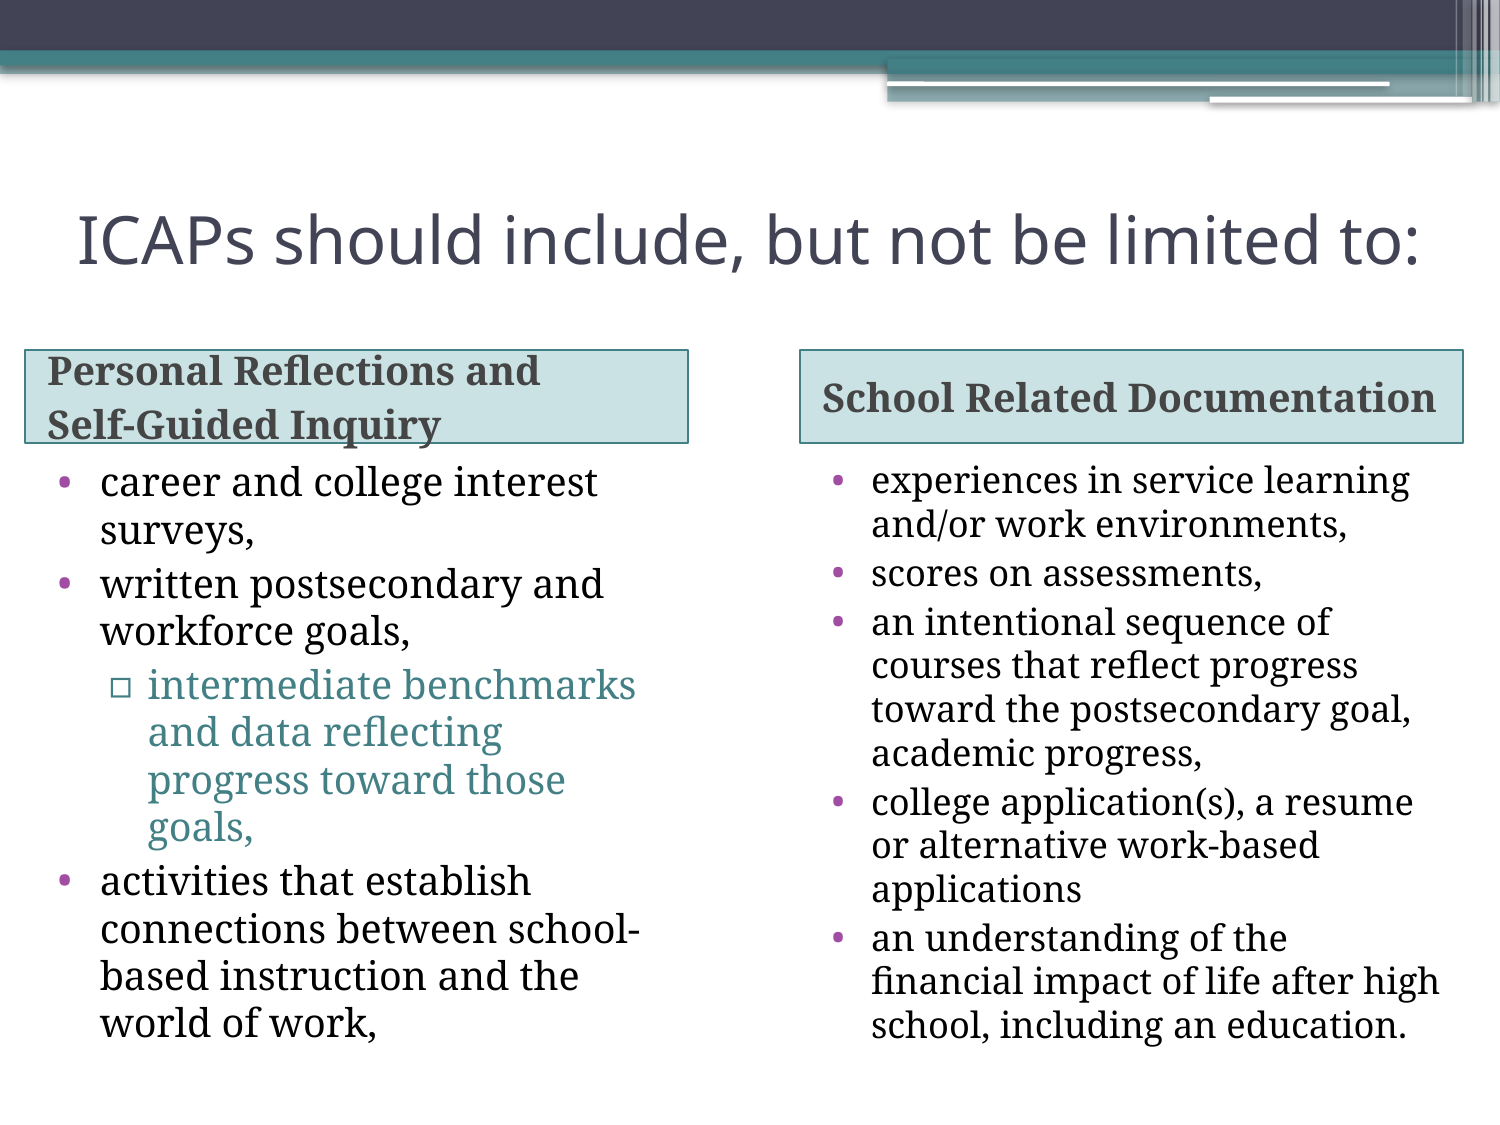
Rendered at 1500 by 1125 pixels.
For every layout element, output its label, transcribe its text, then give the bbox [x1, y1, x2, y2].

list career and college interest surveys, written postsecondary and workforce goals, intermediate benchmarks and data reflecting progress toward those goals, activities that establish connections between school-based instruction and the world of work, [24, 450, 688, 1088]
title ICAPs should include, but not be limited to: [62, 149, 1438, 326]
list School Related Documentation [799, 349, 1464, 444]
list experiences in service learning and/or work environments, scores on assessments, an intentional sequence of courses that reflect progress toward the postsecondary goal, academic progress, college application(s), a resume or alternative work-based applications an understanding of the financial impact of life after high school, including an education. [800, 450, 1463, 1088]
list Personal Reflections and Self-Guided Inquiry [24, 349, 689, 444]
